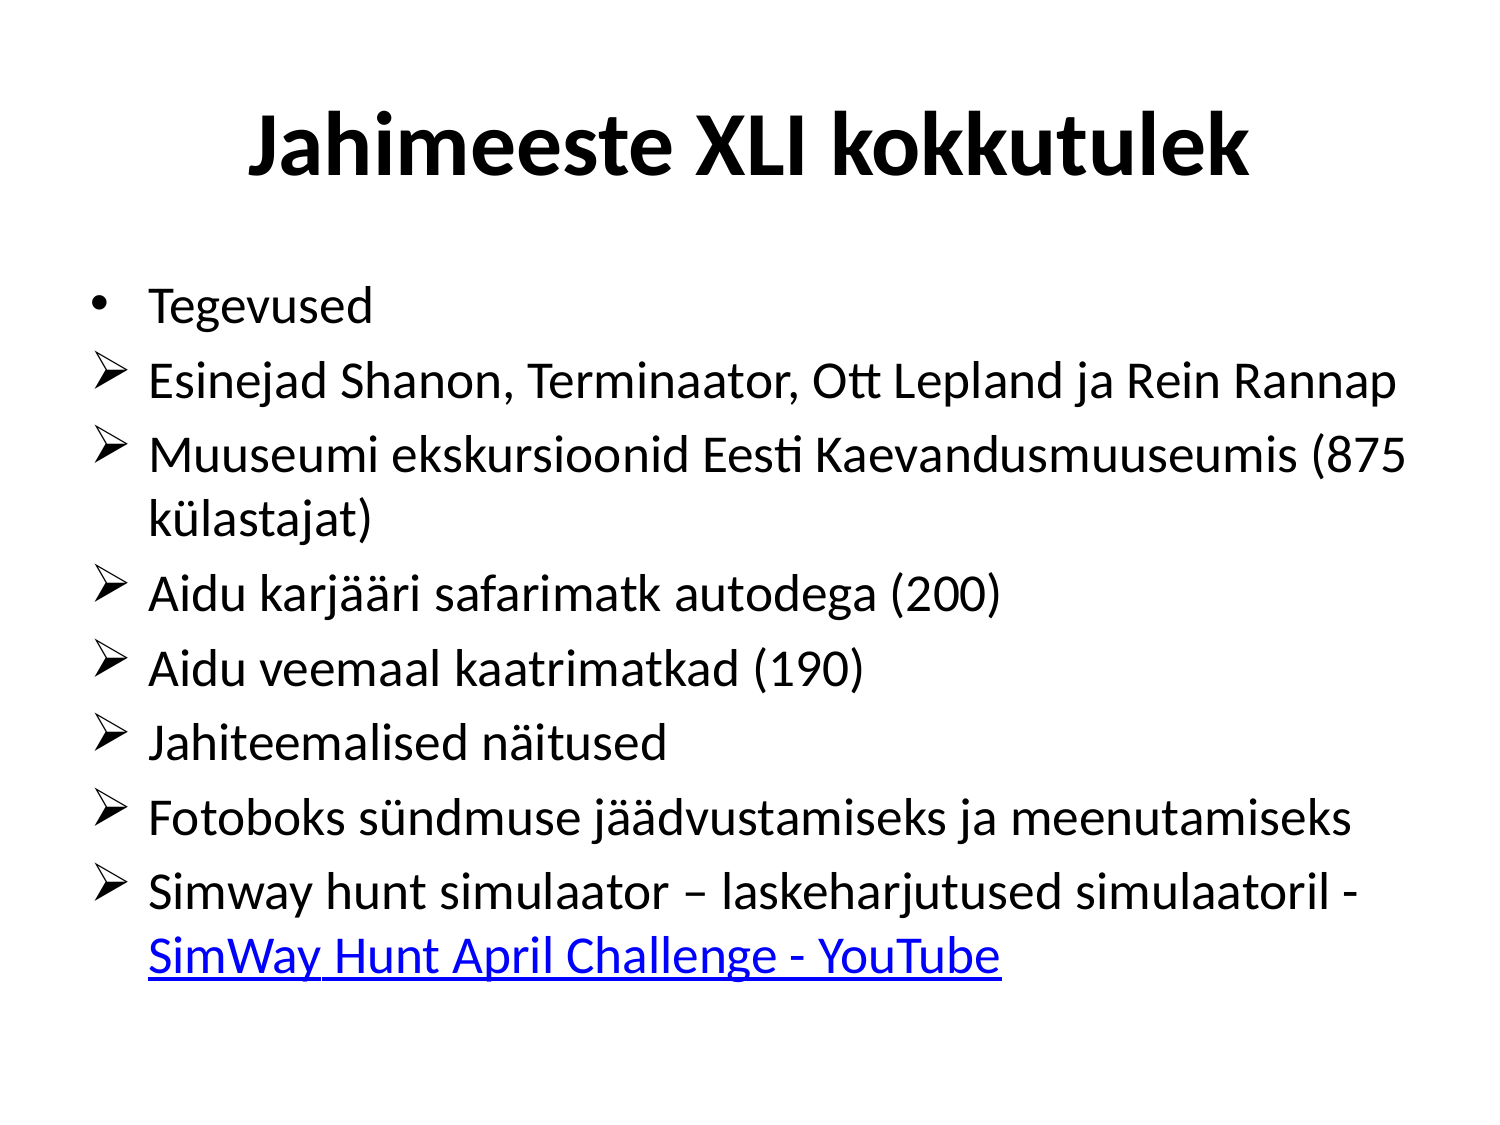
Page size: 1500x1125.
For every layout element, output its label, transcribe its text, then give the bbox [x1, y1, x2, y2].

list Tegevused Esinejad Shanon, Terminaator, Ott Lepland ja Rein Rannap Muuseumi ekskursioonid Eesti Kaevandusmuuseumis (875 külastajat) Aidu karjääri safarimatk autodega (200) Aidu veemaal kaatrimatkad (190) Jahiteemalised näitused Fotoboks sündmuse jäädvustamiseks ja meenutamiseks Simway hunt simulaator – laskeharjutused simulaatoril - SimWay Hunt April Challenge - YouTube [75, 262, 1425, 1005]
title Jahimeeste XLI kokkutulek [75, 45, 1425, 233]
